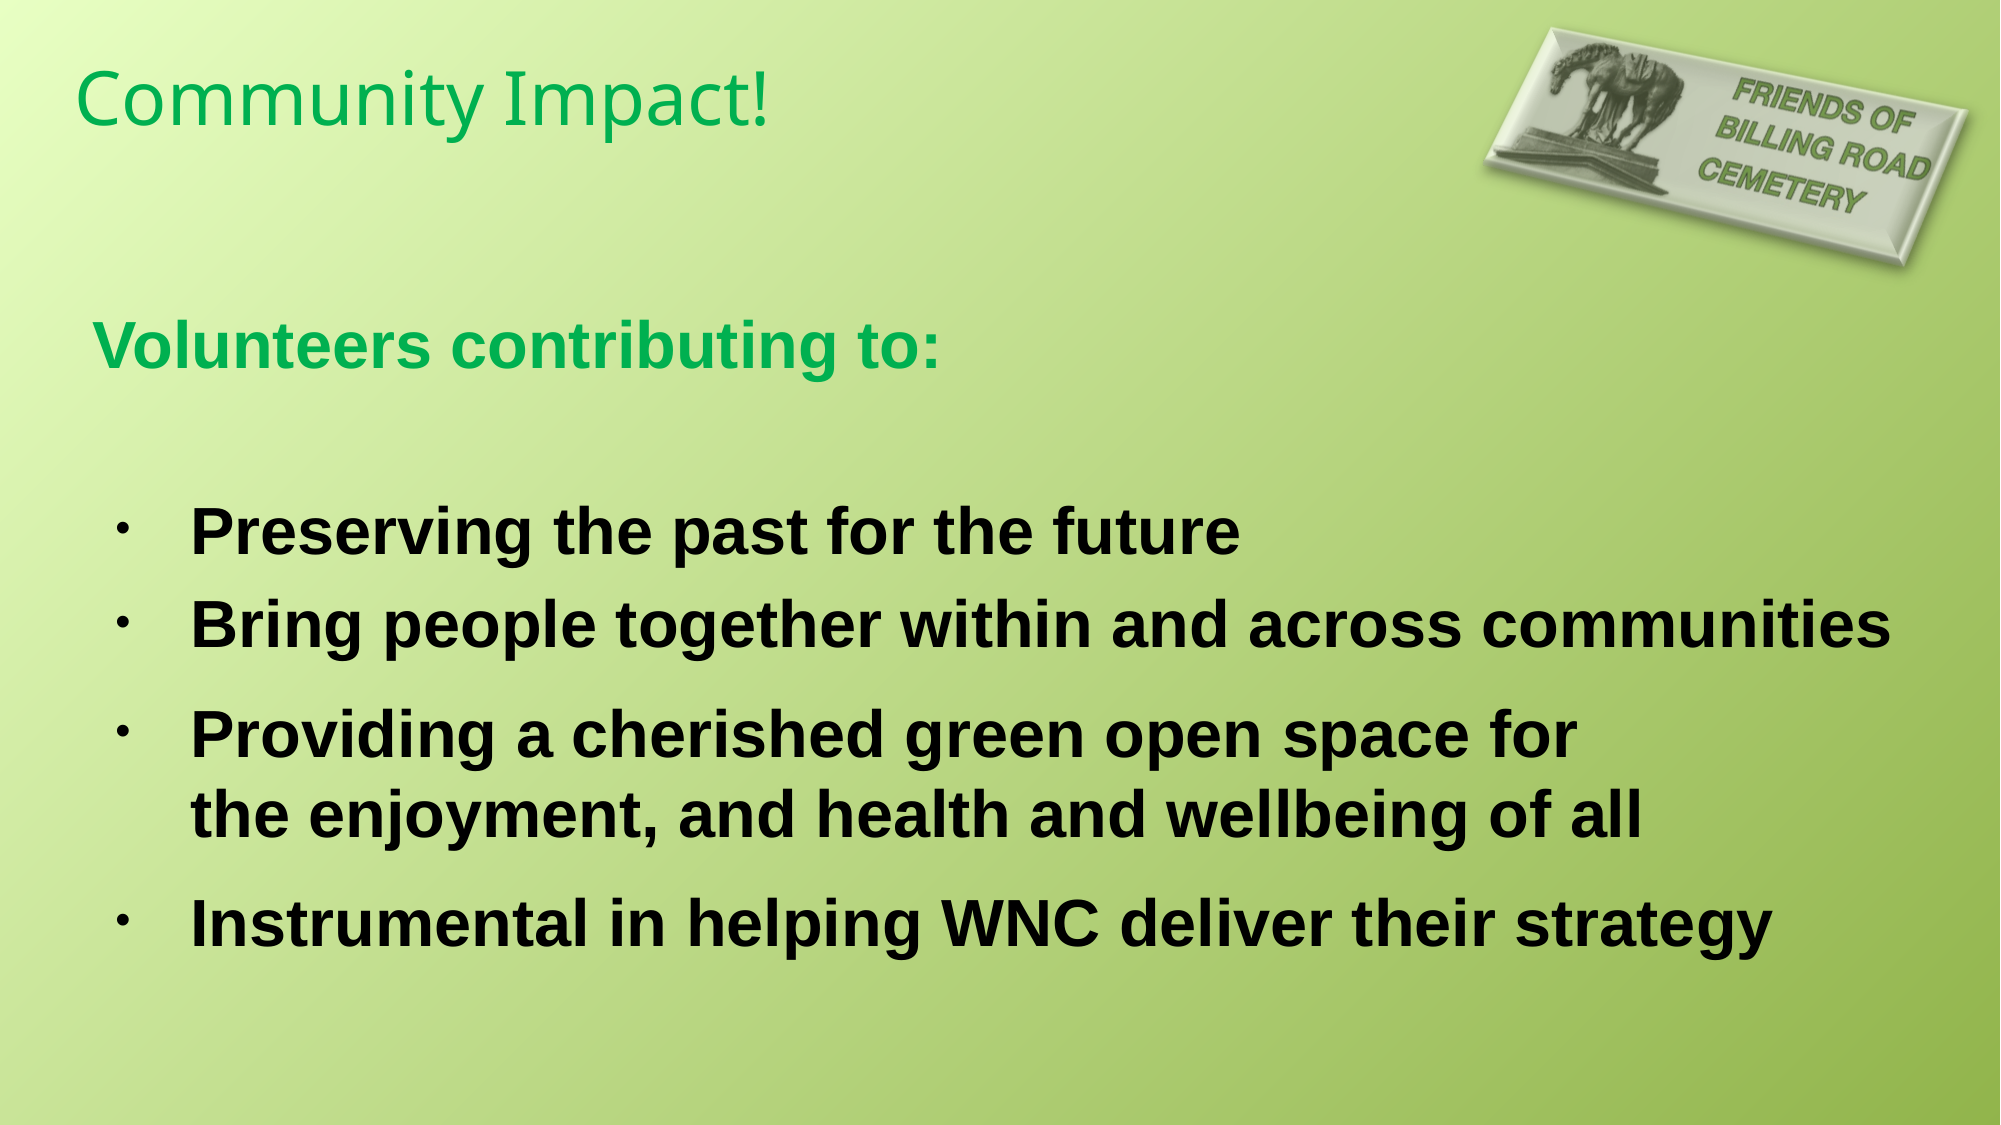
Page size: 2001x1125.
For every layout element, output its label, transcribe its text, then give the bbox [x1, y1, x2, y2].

picture [1457, 9, 2000, 298]
title Community Impact! [59, 37, 1220, 154]
list Volunteers contributing to: Preserving the past for the future​ Bring people together within and across communities​ Providing a cherished green open space for the enjoyment, and health and wellbeing of all​ Instrumental in helping WNC deliver their strategy [77, 200, 1958, 1072]
